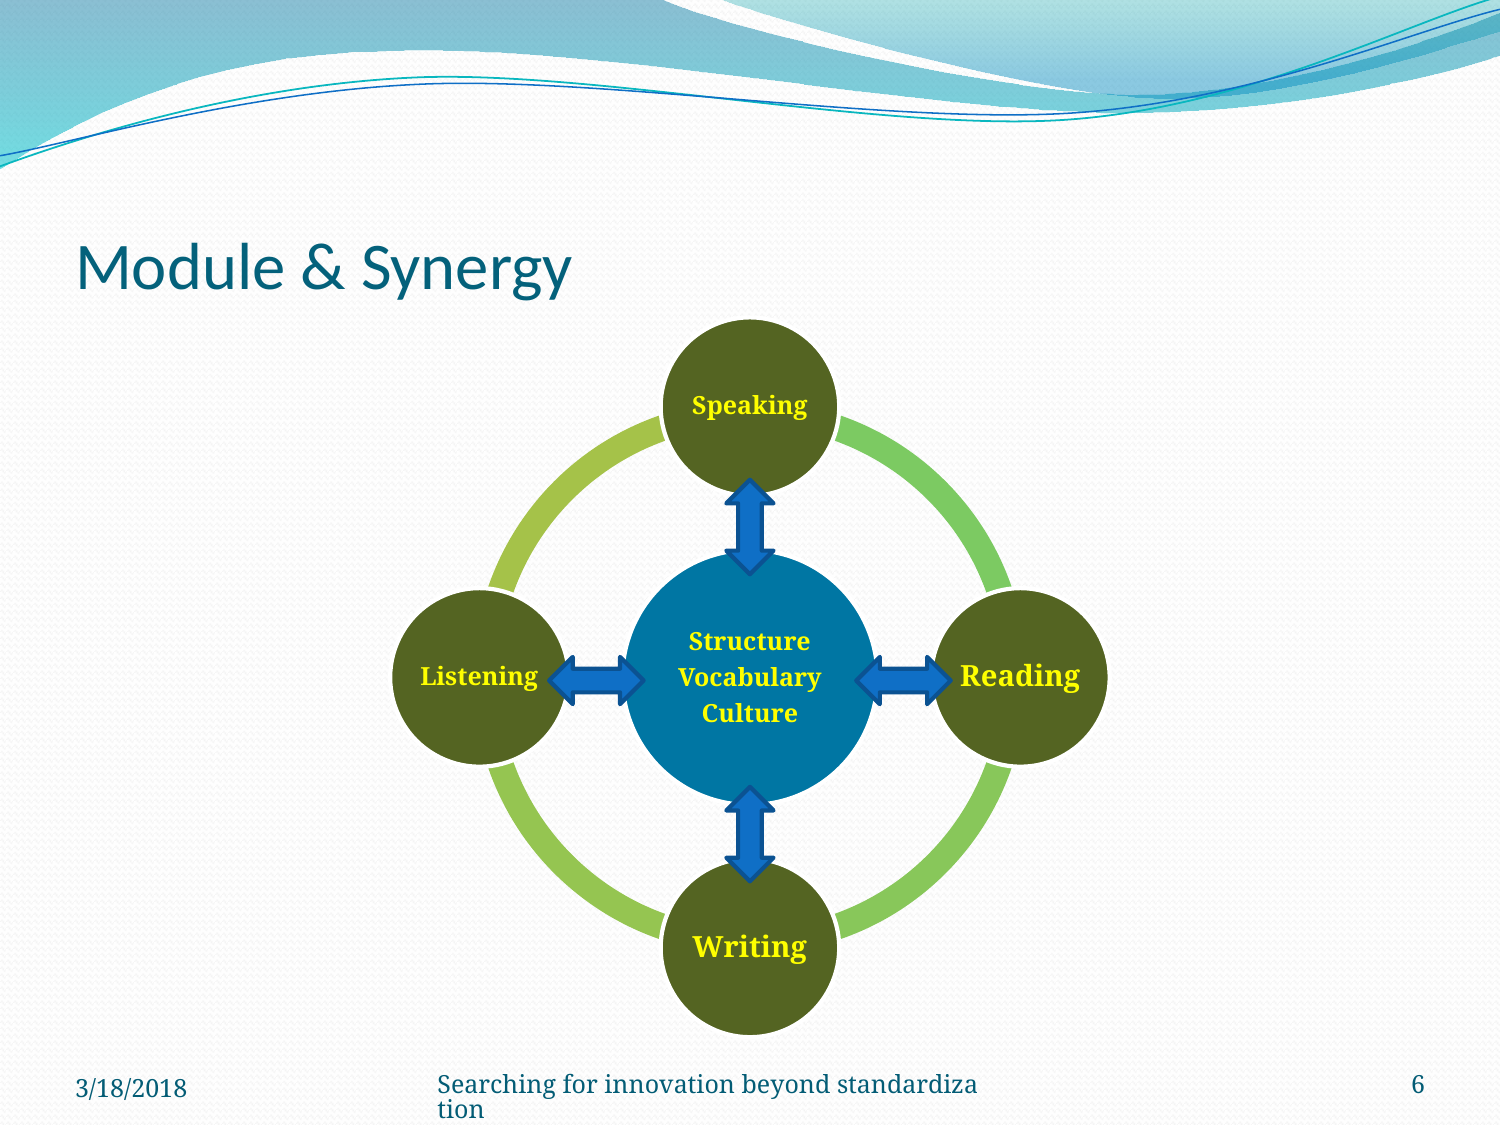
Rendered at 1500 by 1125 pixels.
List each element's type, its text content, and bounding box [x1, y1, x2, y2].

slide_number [75, 1050, 425, 1103]
table_cell Emphasis on separation [75, 1046, 425, 1051]
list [74, 317, 1426, 1038]
footer Searching for innovation beyond standardization [437, 1051, 988, 1103]
title Module & Synergy [75, 115, 1425, 303]
slide_number 6 [1299, 1050, 1425, 1103]
table_cell Emphasis on integration [1299, 1045, 1425, 1051]
